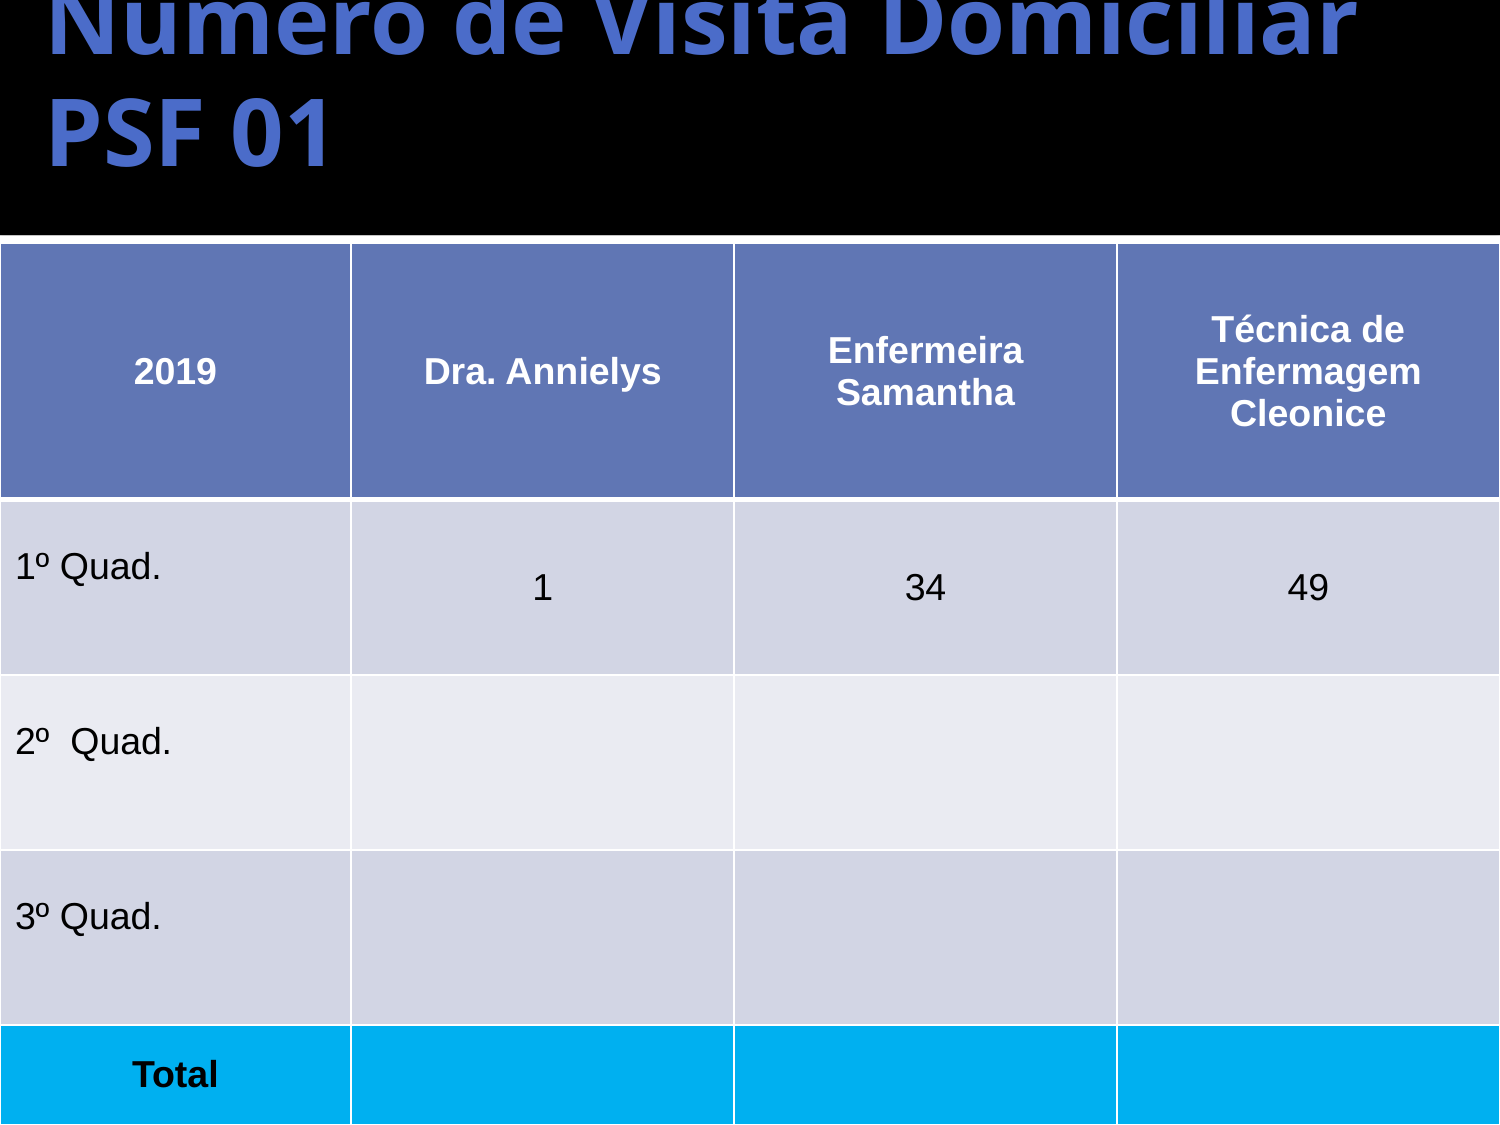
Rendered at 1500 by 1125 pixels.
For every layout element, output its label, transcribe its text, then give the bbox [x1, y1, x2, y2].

table_cell 1 [352, 502, 733, 674]
table_header Enfermeira Samantha [735, 244, 1116, 497]
table_cell [735, 851, 1116, 1024]
table_cell [1118, 1026, 1499, 1124]
table_cell [352, 1026, 733, 1124]
table_header 2019 [1, 244, 350, 497]
table_cell [352, 676, 733, 849]
table_cell [735, 676, 1116, 849]
table_header Dra. Annielys [352, 244, 733, 497]
table_header Técnica de Enfermagem Cleonice [1118, 244, 1499, 497]
table_cell Total [1, 1026, 350, 1124]
table_cell 3º Quad. [1, 851, 350, 1024]
table_cell 2º Quad. [1, 676, 350, 849]
table_cell [1118, 676, 1499, 849]
table_cell 49 [1118, 502, 1499, 674]
table_cell [1118, 851, 1499, 1024]
table_cell 1º Quad. [1, 502, 350, 674]
table_cell 34 [735, 502, 1116, 674]
table_cell [352, 851, 733, 1024]
title Número de Visita Domiciliar PSF 01 [29, 0, 1500, 149]
table_cell [735, 1026, 1116, 1124]
